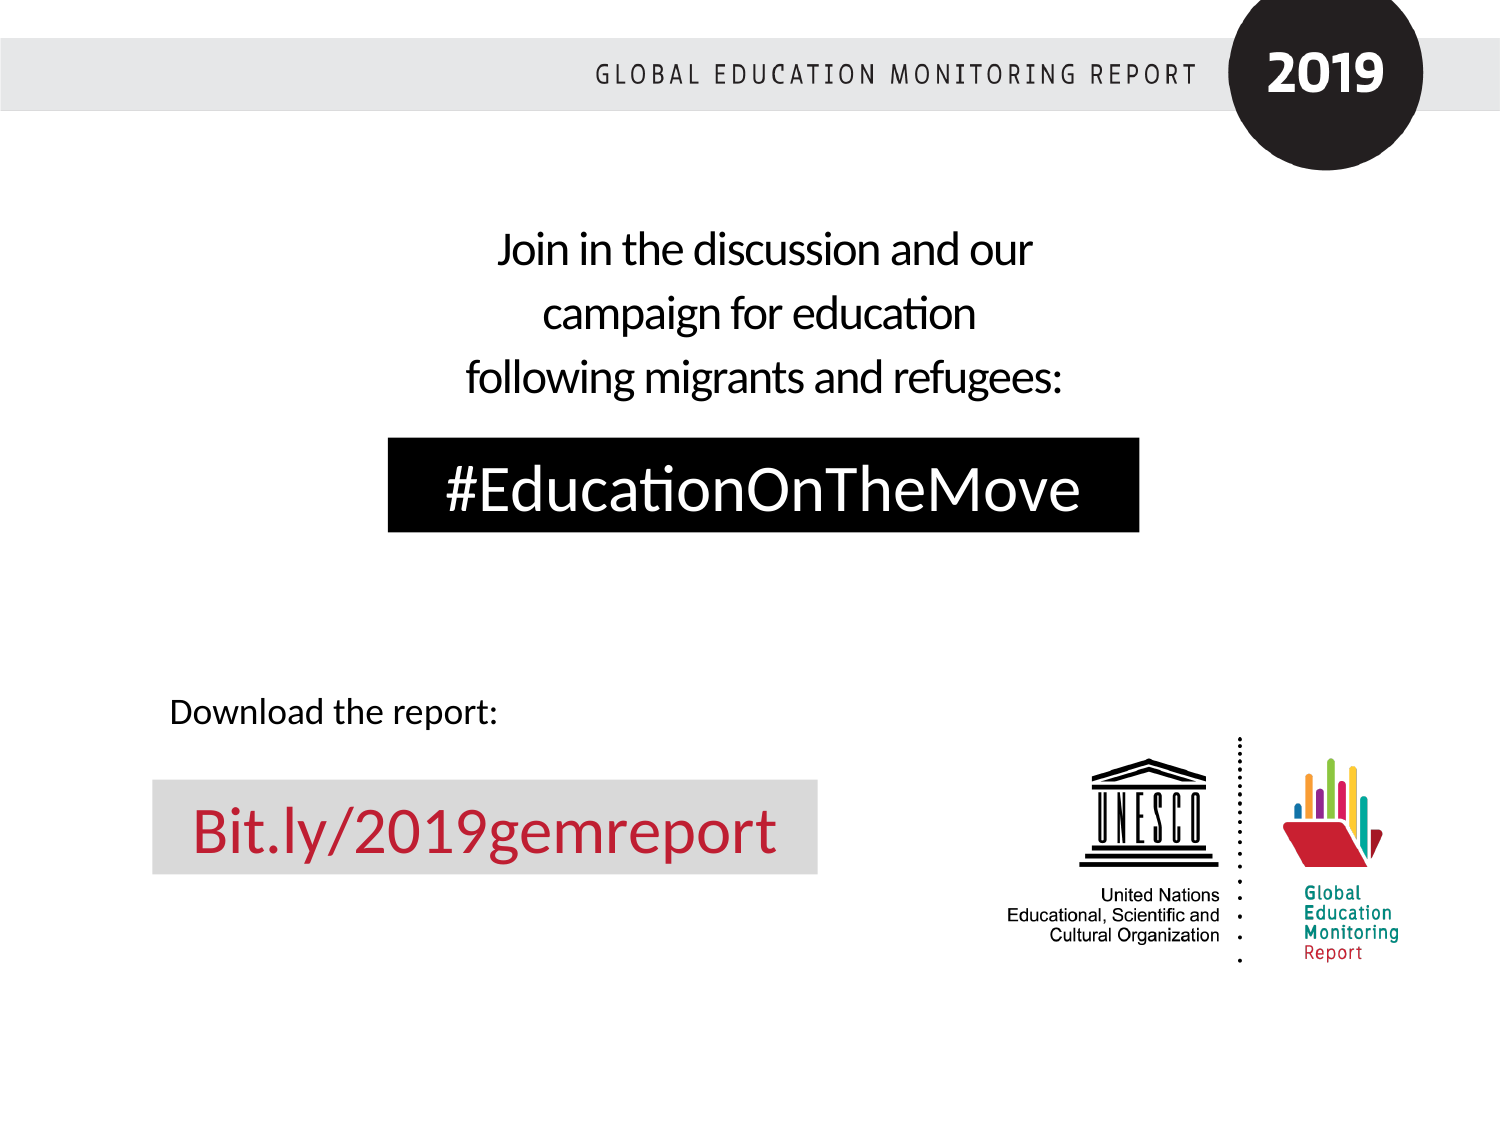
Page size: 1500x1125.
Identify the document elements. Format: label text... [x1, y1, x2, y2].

text_box Download the report: [154, 679, 514, 740]
list Join in the discussion and our campaign for education following migrants and refugees: [438, 203, 1091, 411]
picture [1008, 737, 1398, 963]
text_box #EducationOnTheMove [387, 437, 1140, 533]
picture [0, 0, 1500, 186]
text_box Bit.ly/2019gemreport [152, 779, 818, 875]
